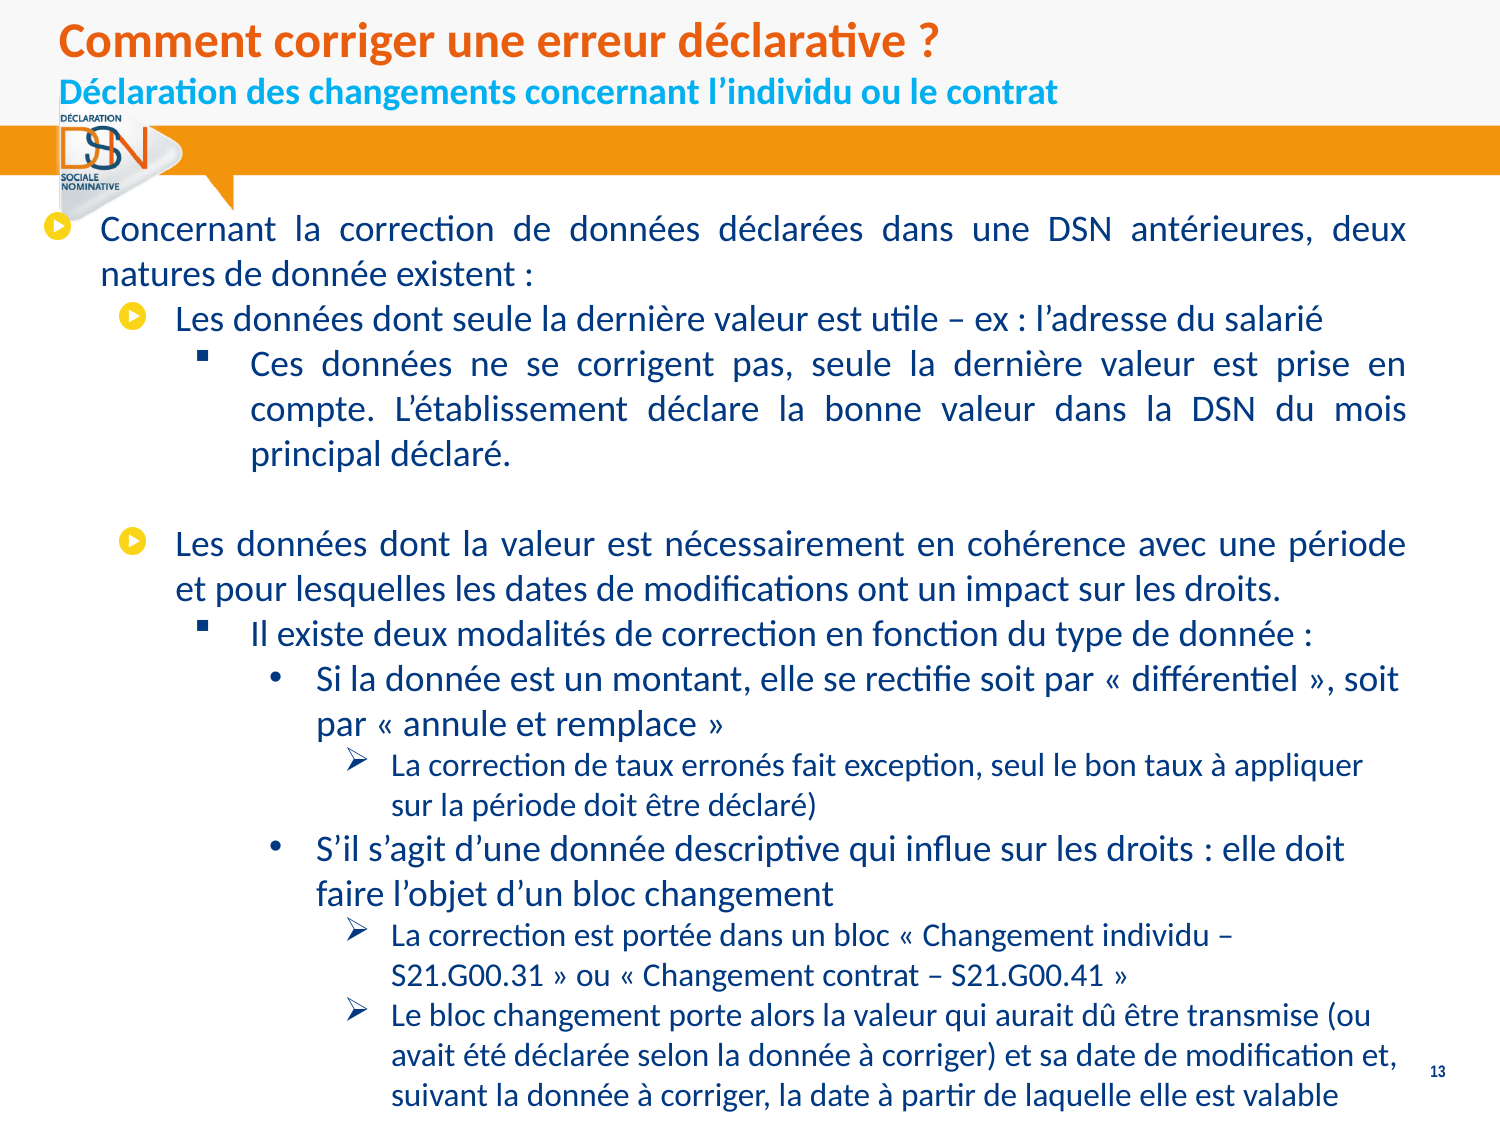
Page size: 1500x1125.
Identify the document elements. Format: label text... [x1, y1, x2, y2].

text_box Concernant la correction de données déclarées dans une DSN antérieures, deux natures de donnée existent : Les données dont seule la dernière valeur est utile – ex : l’adresse du salarié Ces données ne se corrigent pas, seule la dernière valeur est prise en compte. L’établissement déclare la bonne valeur dans la DSN du mois principal déclaré. Les données dont la valeur est nécessairement en cohérence avec une période et pour lesquelles les dates de modifications ont un impact sur les droits. Il existe deux modalités de correction en fonction du type de donnée : Si la donnée est un montant, elle se rectifie soit par « différentiel », soit par « annule et remplace » La correction de taux erronés fait exception, seul le bon taux à appliquer sur la période doit être déclaré) S’il s’agit d’une donnée descriptive qui influe sur les droits : elle doit faire l’objet d’un bloc changement La correction est portée dans un bloc « Changement individu – S21.G00.31 » ou « Changement contrat – S21.G00.41 » Le bloc changement porte alors la valeur qui aurait dû être transmise (ou avait été déclarée selon la donnée à corriger) et sa date de modification et, suivant la donnée à corriger, la date à partir de laquelle elle est valable [29, 196, 1423, 1121]
picture [119, 527, 146, 555]
text_box Comment corriger une erreur déclarative ? Déclaration des changements concernant l’individu ou le contrat [43, 0, 1471, 107]
picture [0, 84, 1500, 222]
picture [44, 212, 71, 240]
slide_number 13 [1423, 1053, 1461, 1114]
picture [119, 302, 146, 330]
